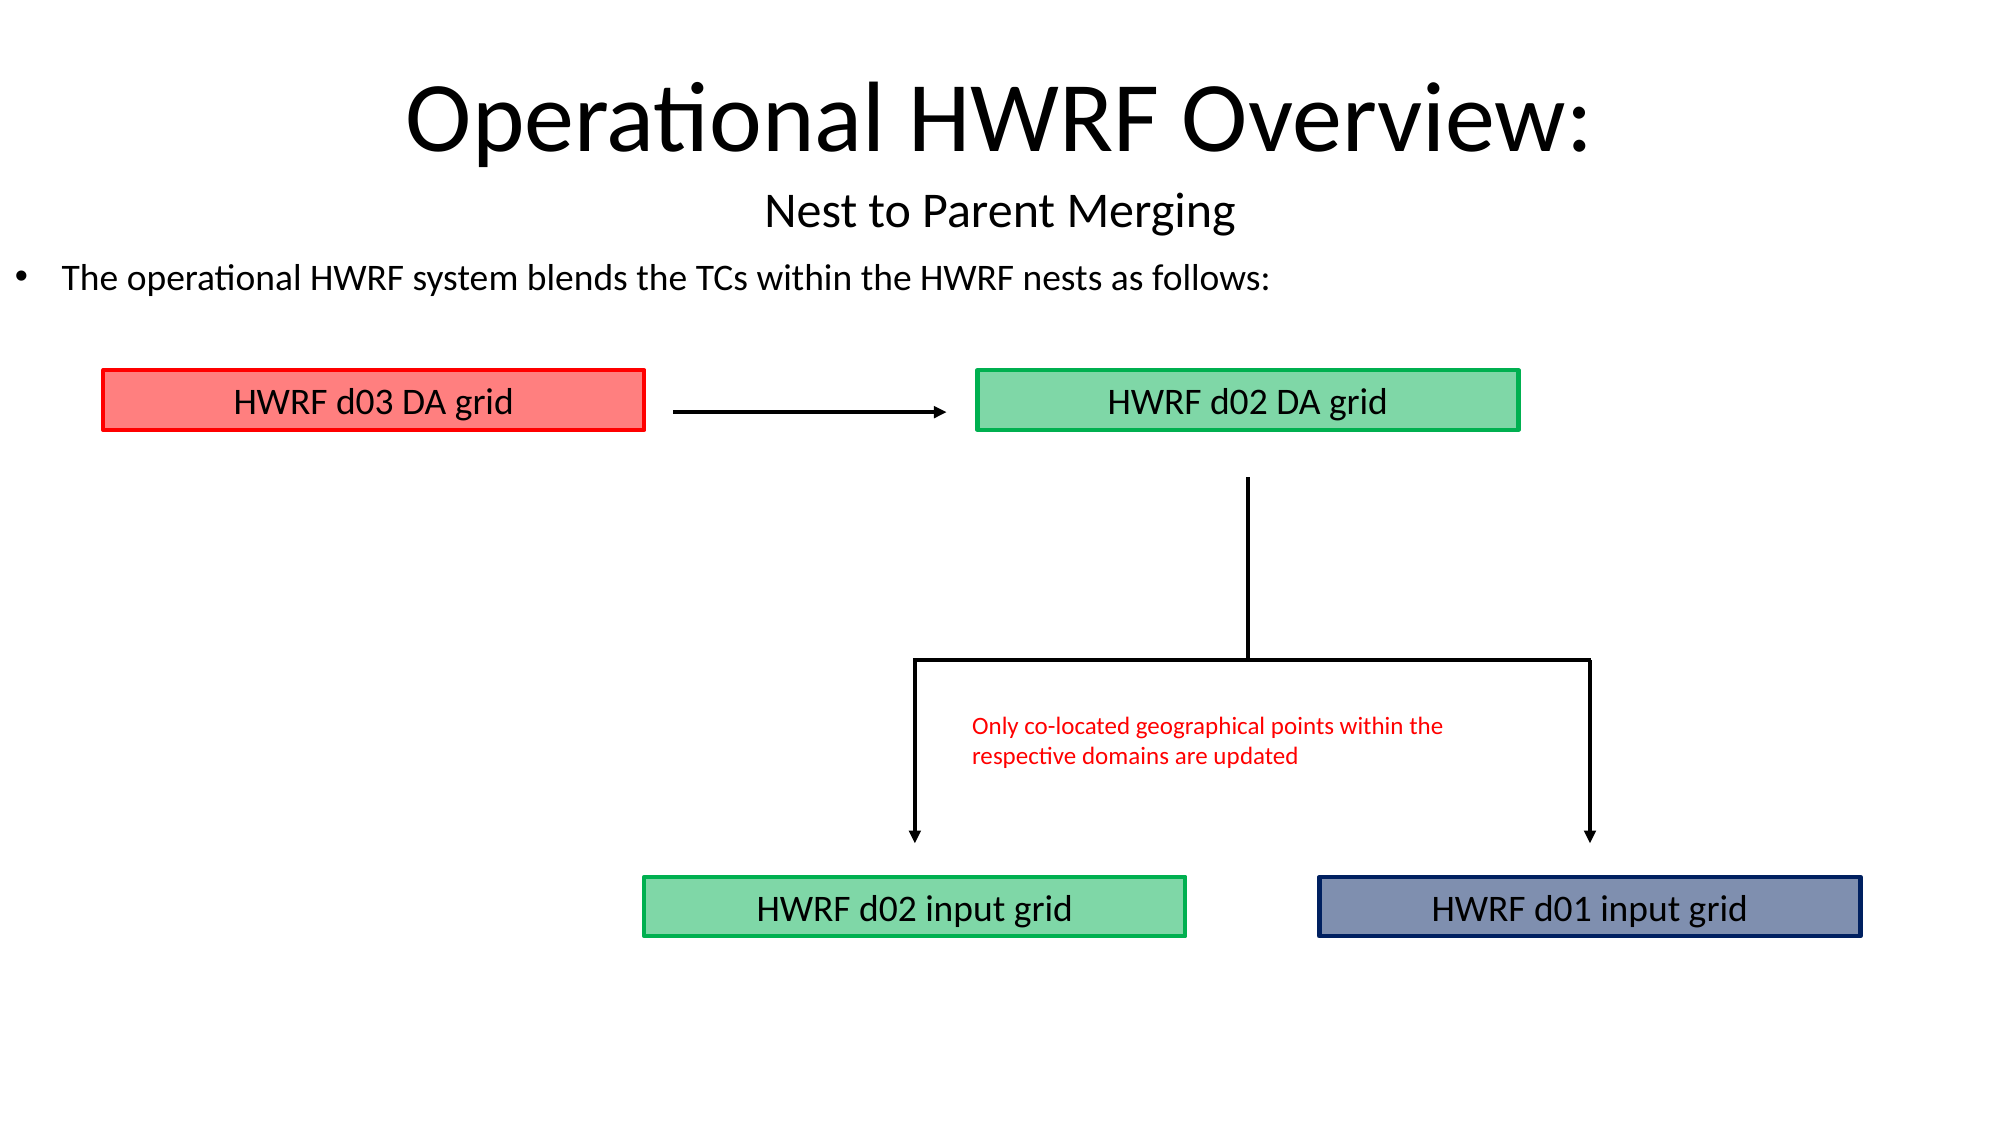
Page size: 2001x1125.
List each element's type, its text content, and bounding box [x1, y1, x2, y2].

text_box Nest to Parent Merging [440, 179, 1560, 245]
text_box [103, 370, 1861, 956]
text_box Operational HWRF Overview: [0, 43, 2000, 179]
text_box The operational HWRF system blends the TCs within the HWRF nests as follows: [0, 245, 2000, 306]
